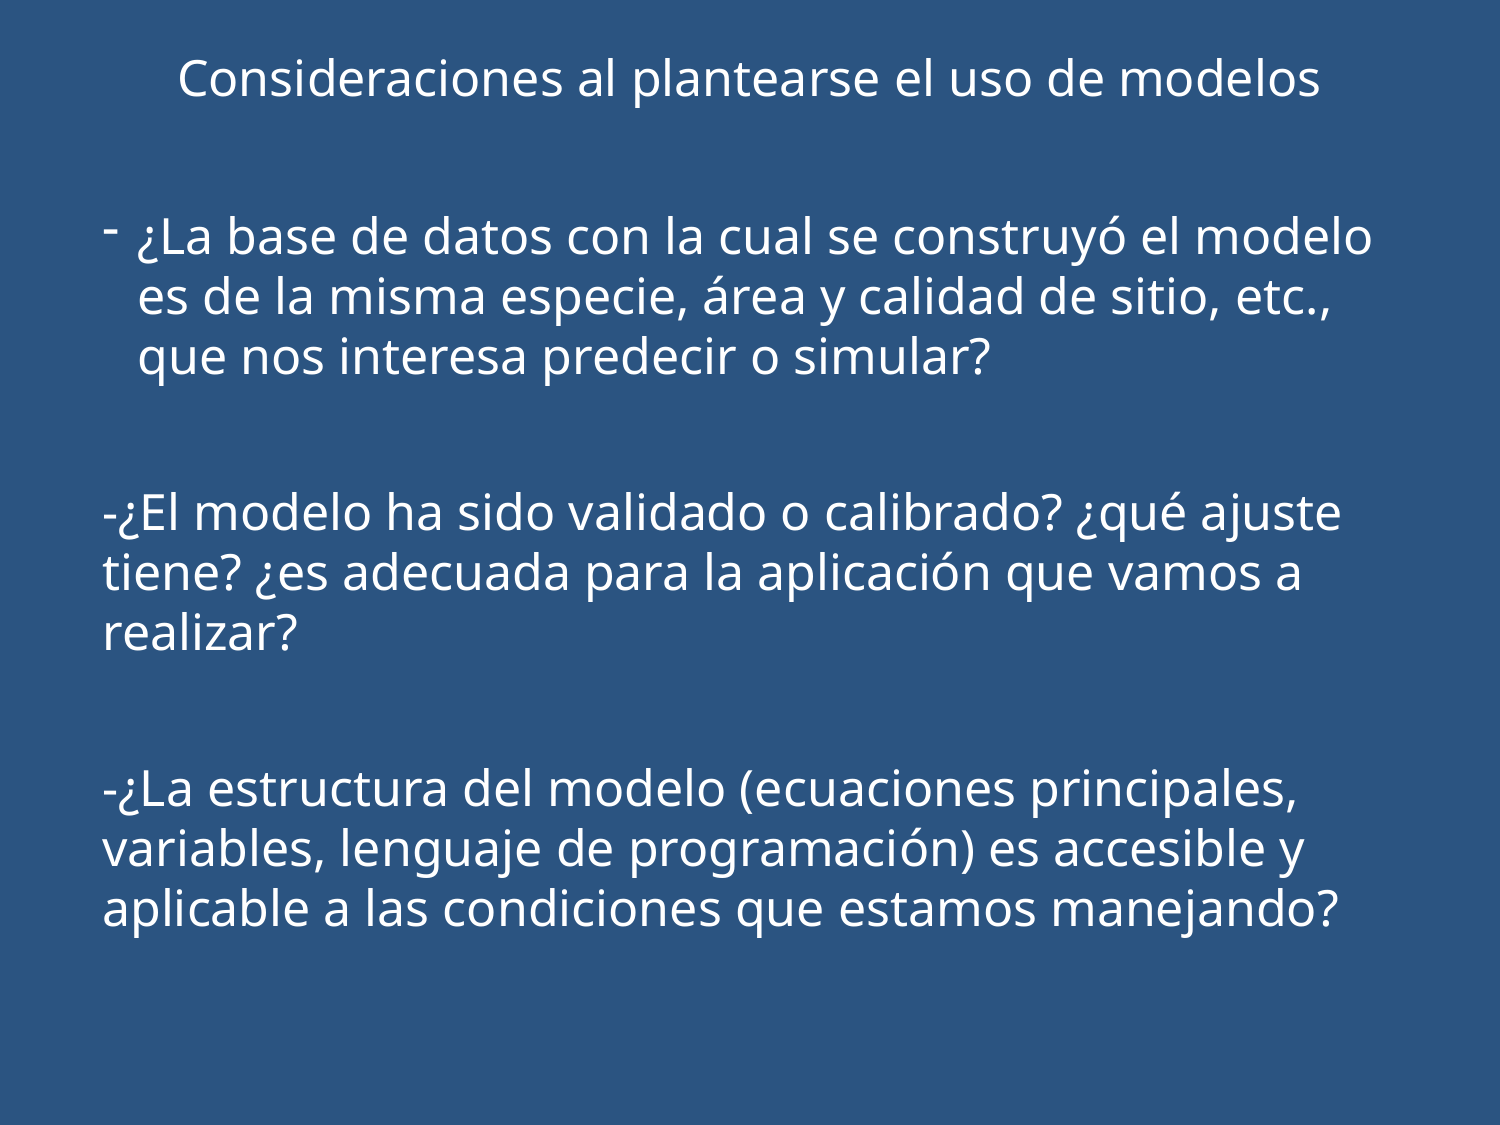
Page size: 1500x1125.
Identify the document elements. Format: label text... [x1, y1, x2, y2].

text_box Consideraciones al plantearse el uso de modelos ¿La base de datos con la cual se construyó el modelo es de la misma especie, área y calidad de sitio, etc., que nos interesa predecir o simular? -¿El modelo ha sido validado o calibrado? ¿qué ajuste tiene? ¿es adecuada para la aplicación que vamos a realizar? -¿La estructura del modelo (ecuaciones principales, variables, lenguaje de programación) es accesible y aplicable a las condiciones que estamos manejando? [87, 39, 1425, 944]
